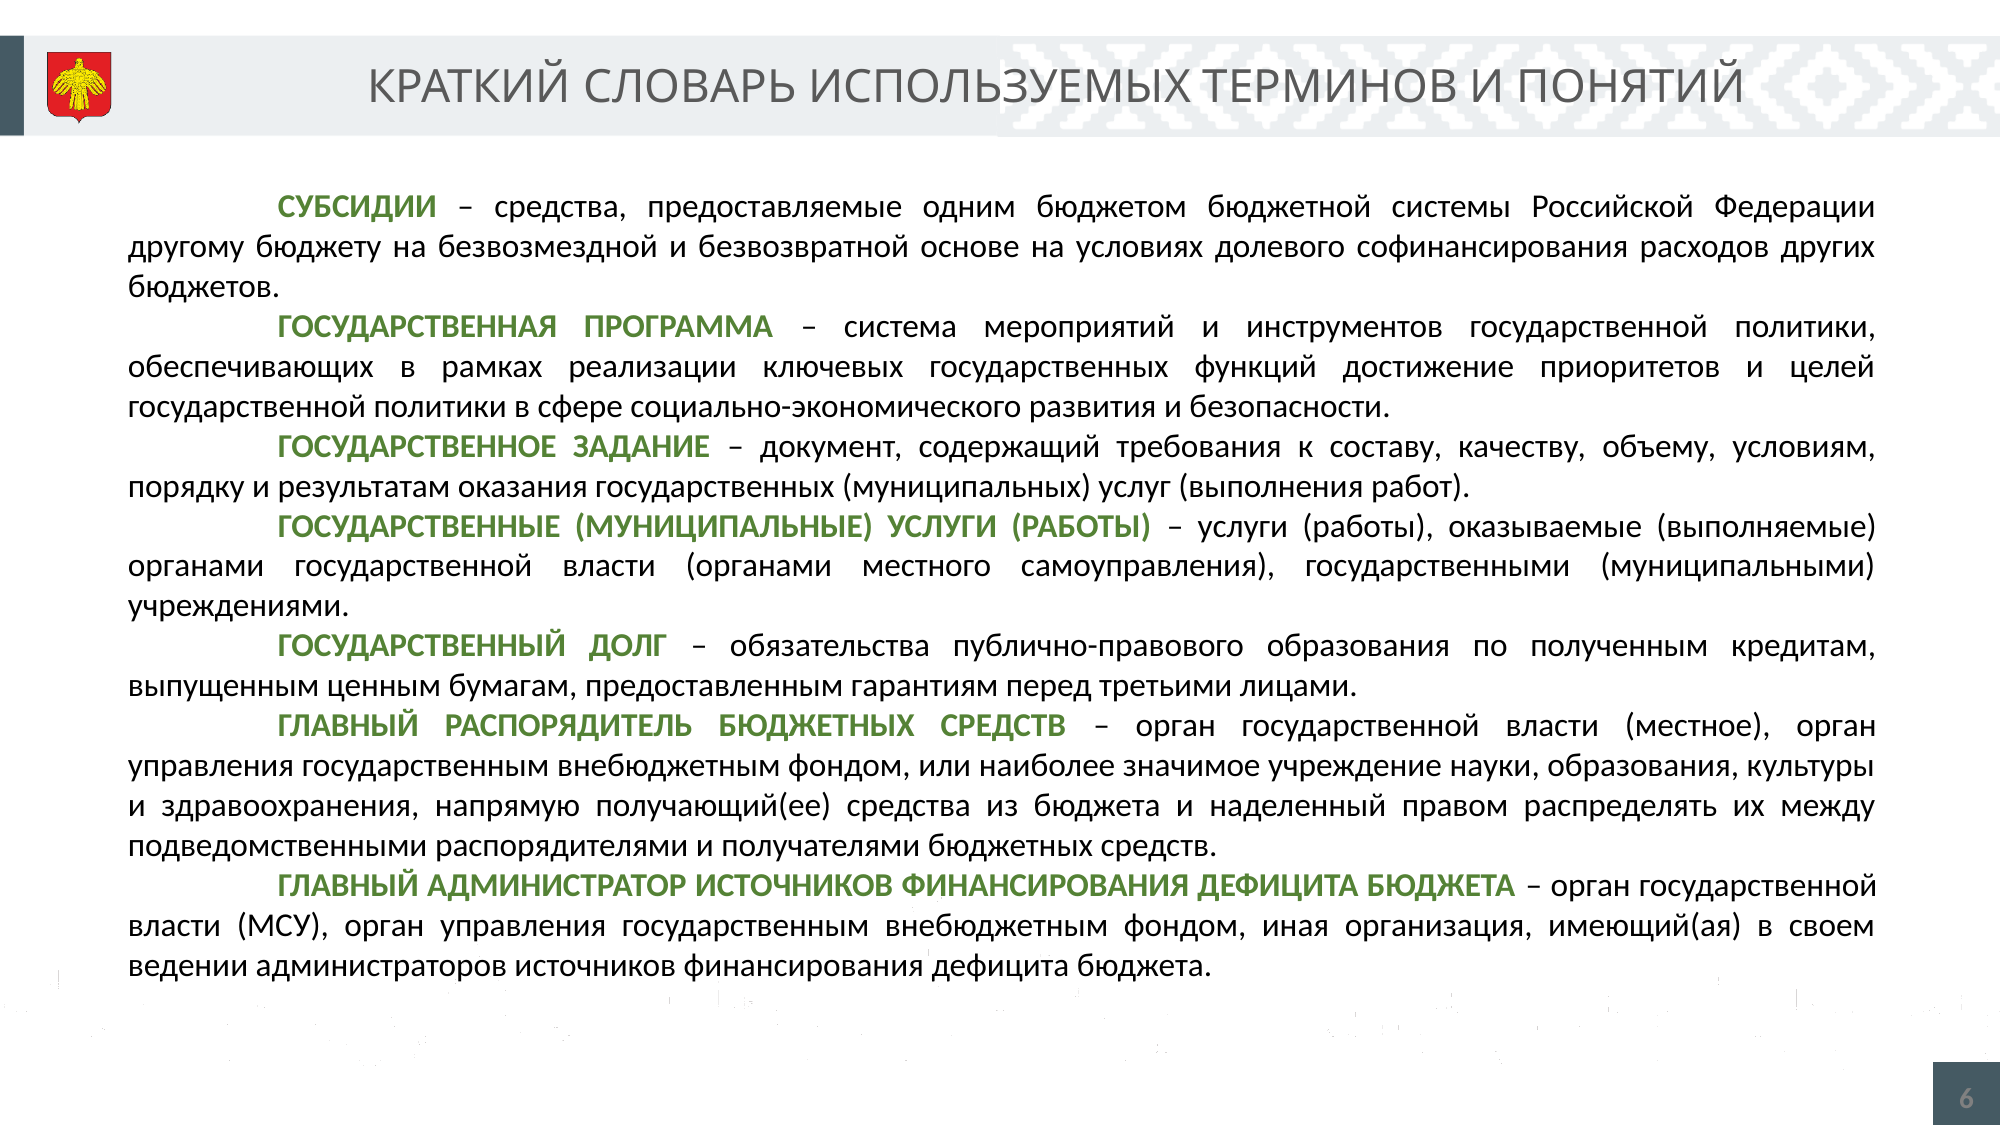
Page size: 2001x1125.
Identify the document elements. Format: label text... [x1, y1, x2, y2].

slide_number 6 [1933, 1076, 2000, 1118]
picture [0, 0, 2000, 163]
text_box КРАТКИЙ СЛОВАРЬ ИСПОЛЬЗУЕМЫХ ТЕРМИНОВ И ПОНЯТИЙ [113, 45, 2000, 130]
text_box СУБСИДИИ – средства, предоставляемые одним бюджетом бюджетной системы Российской Федерации другому бюджету на безвозмездной и безвозвратной основе на условиях долевого софинансирования расходов других бюджетов. ГОСУДАРСТВЕННАЯ ПРОГРАММА – система мероприятий и инструментов государственной политики, обеспечивающих в рамках реализации ключевых государственных функций достижение приоритетов и целей государственной политики в сфере социально-экономического развития и безопасности. ГОСУДАРСТВЕННОЕ ЗАДАНИЕ – документ, содержащий требования к составу, качеству, объему, условиям, порядку и результатам оказания государственных (муниципальных) услуг (выполнения работ). ГОСУДАРСТВЕННЫЕ (МУНИЦИПАЛЬНЫЕ) УСЛУГИ (РАБОТЫ) – услуги (работы), оказываемые (выполняемые) органами государственной власти (органами местного самоуправления), государственными (муниципальными) учреждениями. ГОСУДАРСТВЕННЫЙ ДОЛГ – обязательства публично-правового образования по полученным кредитам, выпущенным ценным бумагам, предоставленным гарантиям перед третьими лицами. ГЛАВНЫЙ РАСПОРЯДИТЕЛЬ БЮДЖЕТНЫХ СРЕДСТВ – орган государственной власти (местное), орган управления государственным внебюджетным фондом, или наиболее значимое учреждение науки, образования, культуры и здравоохранения, напрямую получающий(ее) средства из бюджета и наделенный правом распределять их между подведомственными распорядителями и получателями бюджетных средств. ГЛАВНЫЙ АДМИНИСТРАТОР ИСТОЧНИКОВ ФИНАНСИРОВАНИЯ ДЕФИЦИТА БЮДЖЕТА – орган государственной власти (МСУ), орган управления государственным внебюджетным фондом, иная организация, имеющий(ая) в своем ведении администраторов источников финансирования дефицита бюджета. [113, 176, 1893, 991]
